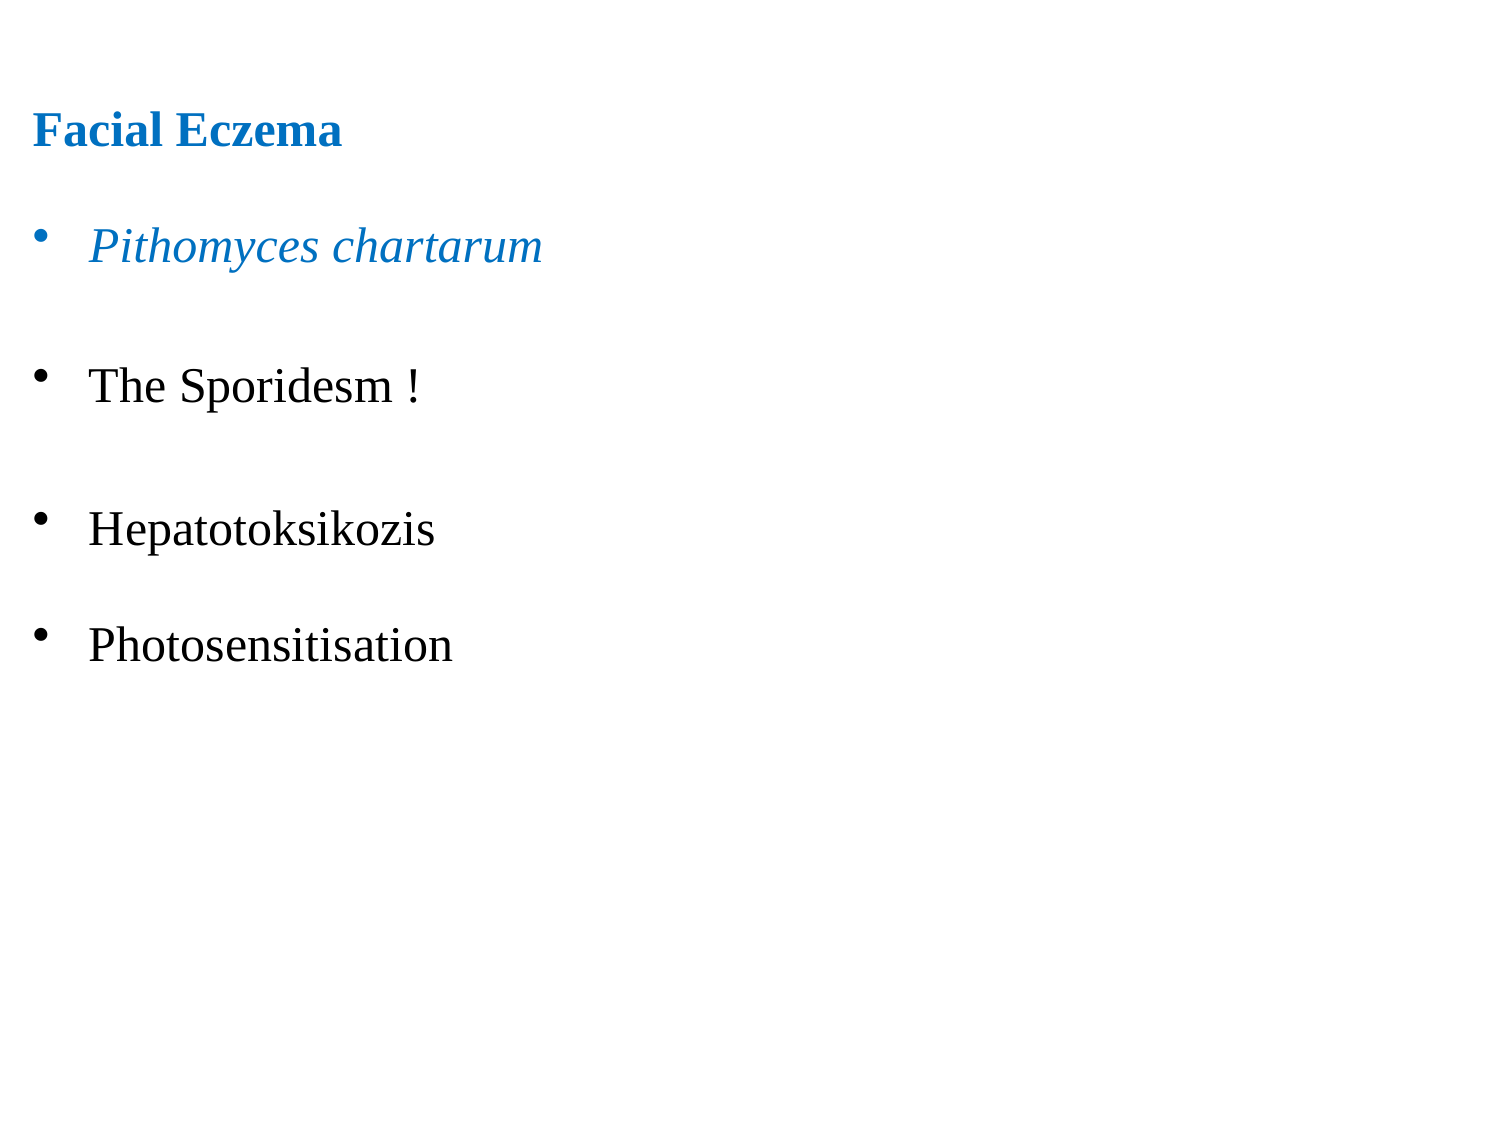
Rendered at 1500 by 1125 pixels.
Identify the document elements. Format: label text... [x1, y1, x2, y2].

list Facial Eczema Pithomyces chartarum The Sporidesm ! Hepatotoksikozis Photosensitisation [17, 42, 1483, 1083]
